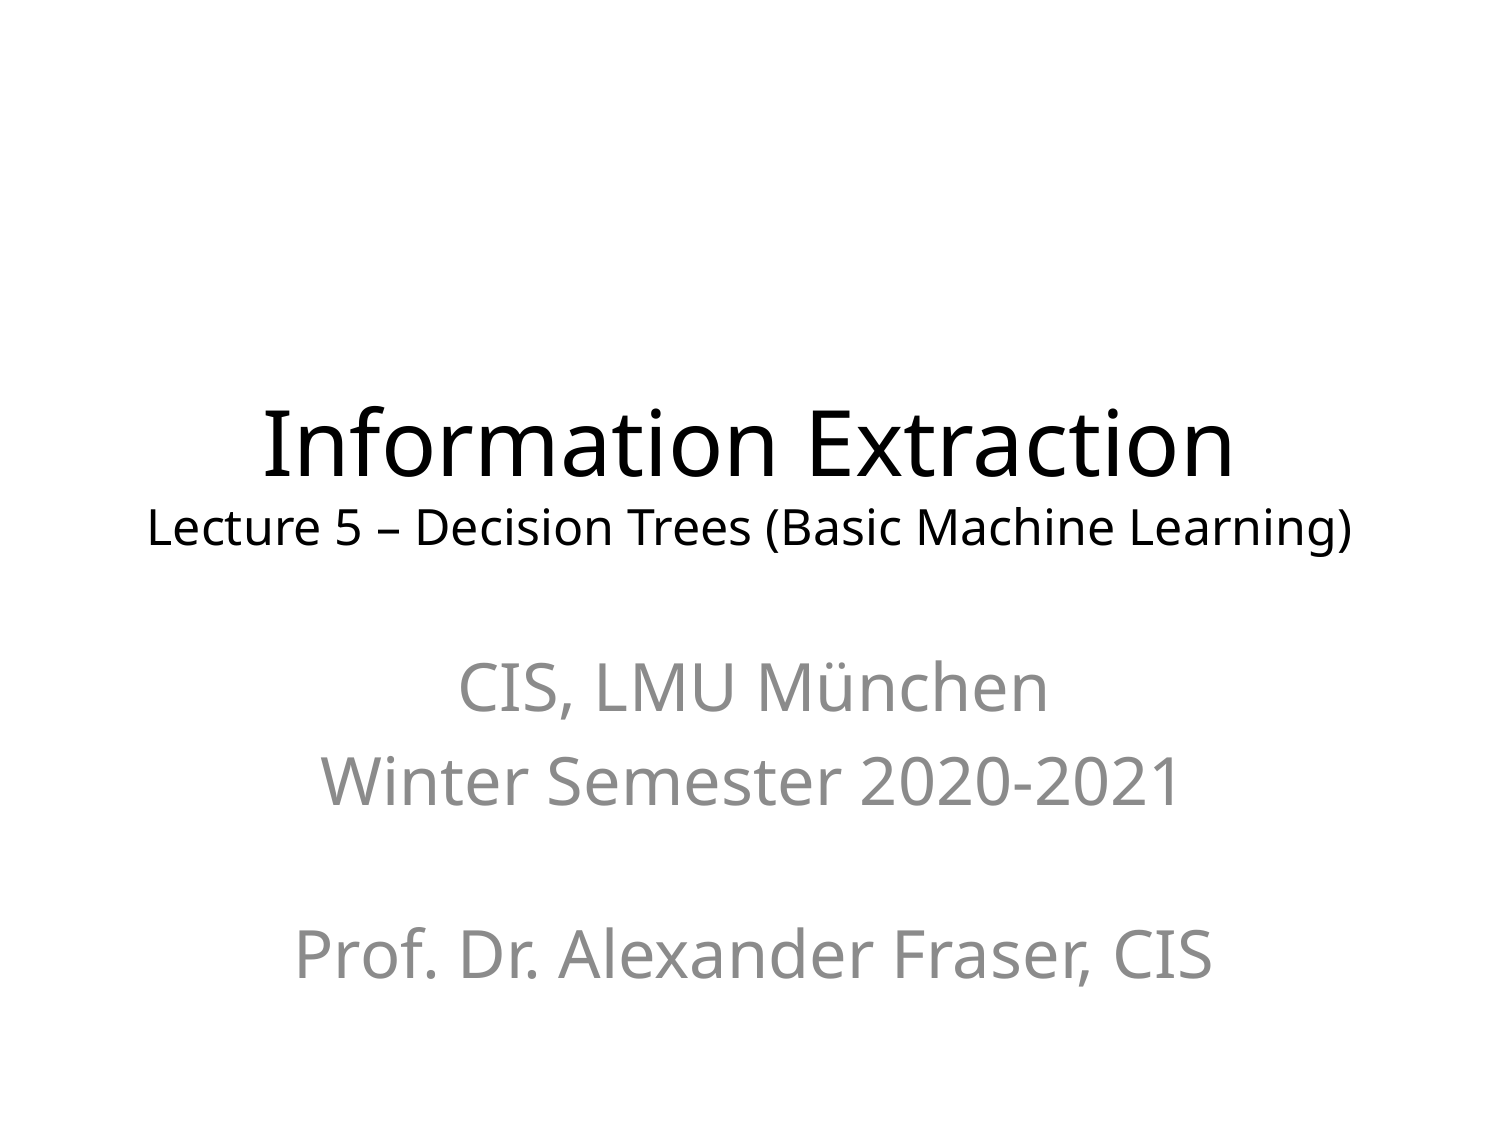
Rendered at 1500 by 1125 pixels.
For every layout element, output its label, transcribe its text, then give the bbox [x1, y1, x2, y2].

title Information Extraction Lecture 5 – Decision Trees (Basic Machine Learning) [112, 349, 1388, 591]
subtitle CIS, LMU München Winter Semester 2020-2021 Prof. Dr. Alexander Fraser, CIS [61, 637, 1447, 1004]
